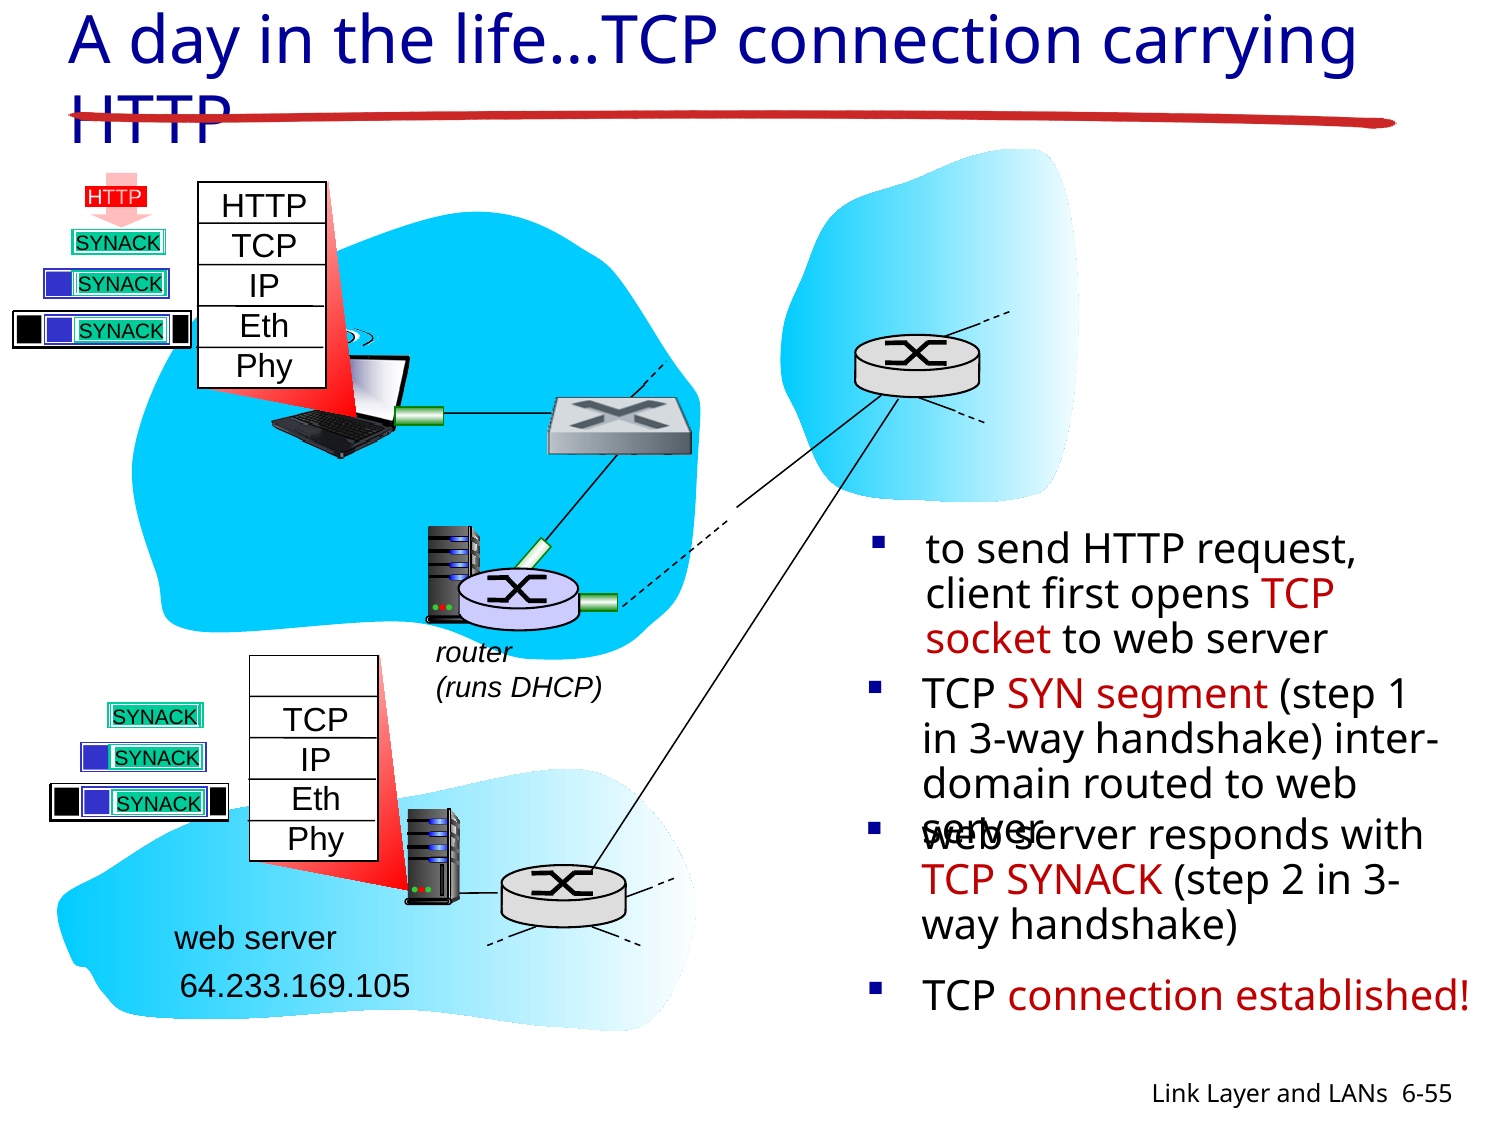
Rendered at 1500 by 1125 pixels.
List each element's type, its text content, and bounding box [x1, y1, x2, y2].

text_box TCP connection established! [851, 966, 1500, 1055]
text_box to send HTTP request, client first opens TCP socket to web server [854, 519, 1419, 665]
text_box [57, 769, 696, 1031]
title A day in the life…TCP connection carrying HTTP [53, 0, 1480, 155]
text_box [126, 208, 711, 713]
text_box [247, 650, 408, 891]
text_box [622, 394, 882, 607]
slide_number 6-55 [1387, 1069, 1478, 1115]
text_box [72, 172, 158, 219]
text_box TCP SYN segment (step 1 in 3-way handshake) inter-domain routed to web server [850, 665, 1471, 806]
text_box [854, 334, 980, 398]
text_box web server [159, 909, 353, 964]
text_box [591, 926, 641, 946]
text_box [943, 311, 1010, 337]
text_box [195, 177, 357, 418]
footer Link Layer and LANs [1045, 1069, 1404, 1110]
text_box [50, 782, 229, 824]
text_box [780, 155, 1079, 503]
text_box 64.233.169.105 [164, 957, 426, 1012]
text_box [501, 864, 626, 928]
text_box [49, 695, 228, 782]
picture [61, 104, 1413, 134]
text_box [486, 926, 536, 946]
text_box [625, 878, 675, 898]
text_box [13, 221, 192, 351]
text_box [404, 808, 461, 905]
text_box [918, 400, 985, 423]
text_box web server responds with TCP SYNACK (step 2 in 3-way handshake) [850, 806, 1472, 969]
